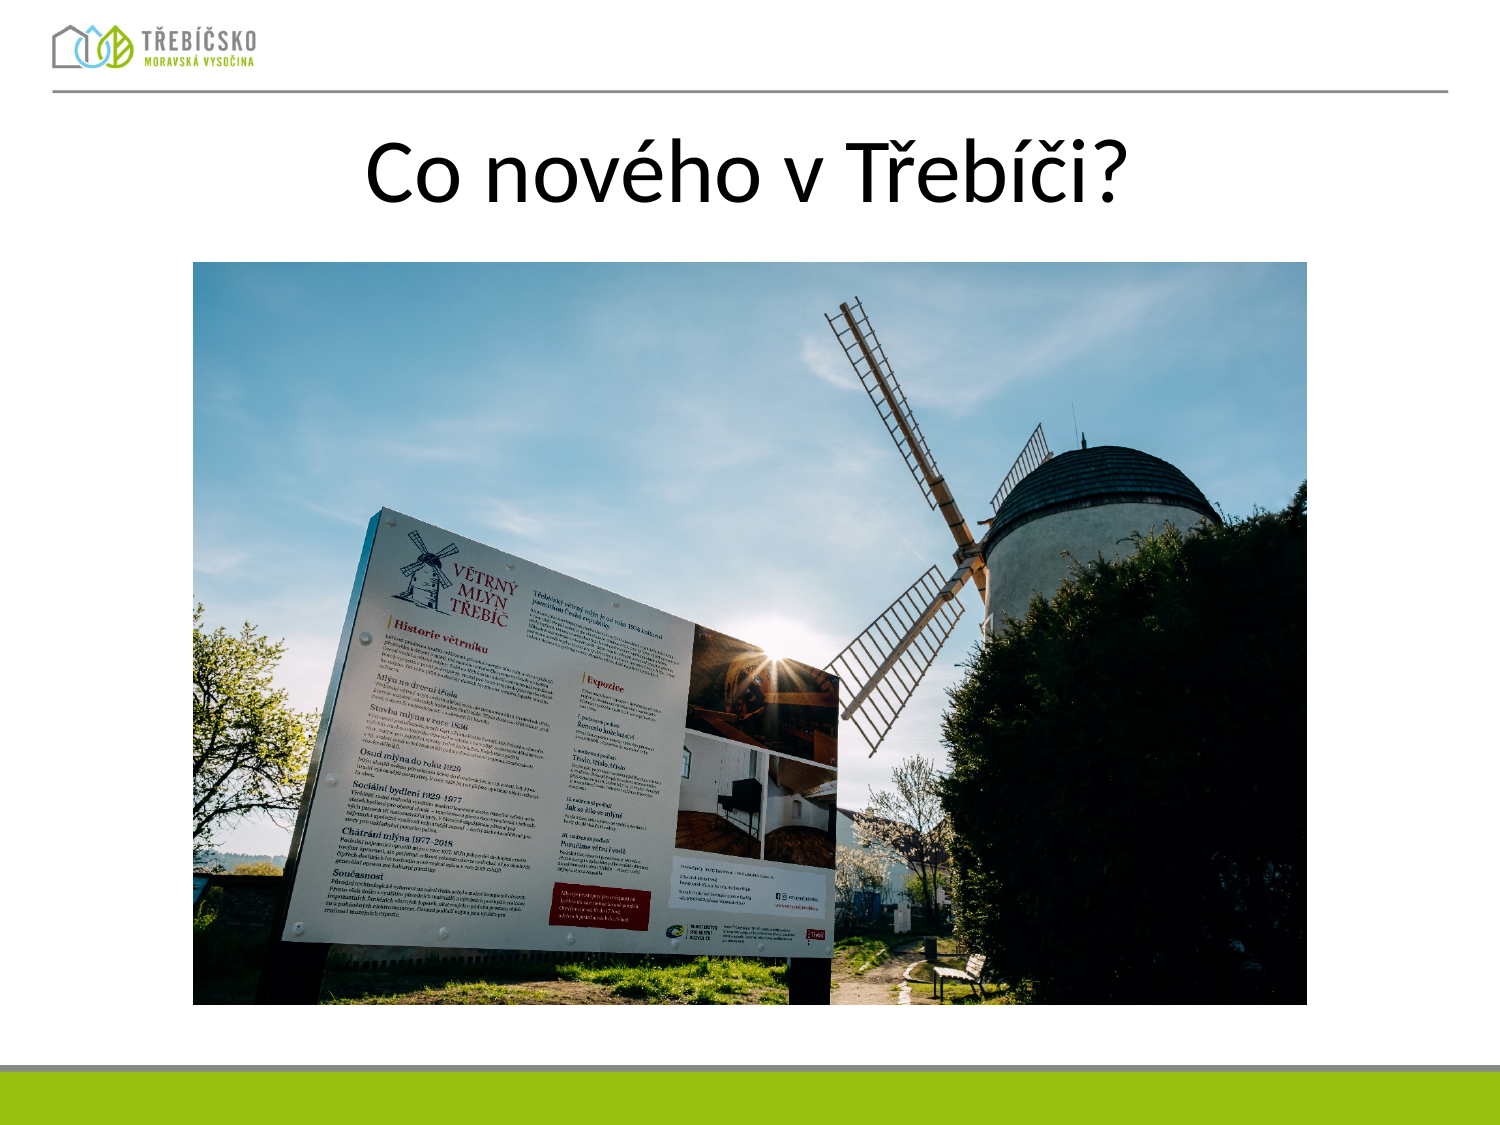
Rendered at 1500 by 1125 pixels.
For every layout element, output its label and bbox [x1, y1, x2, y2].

picture [0, 0, 1500, 1125]
list [192, 262, 1307, 1006]
